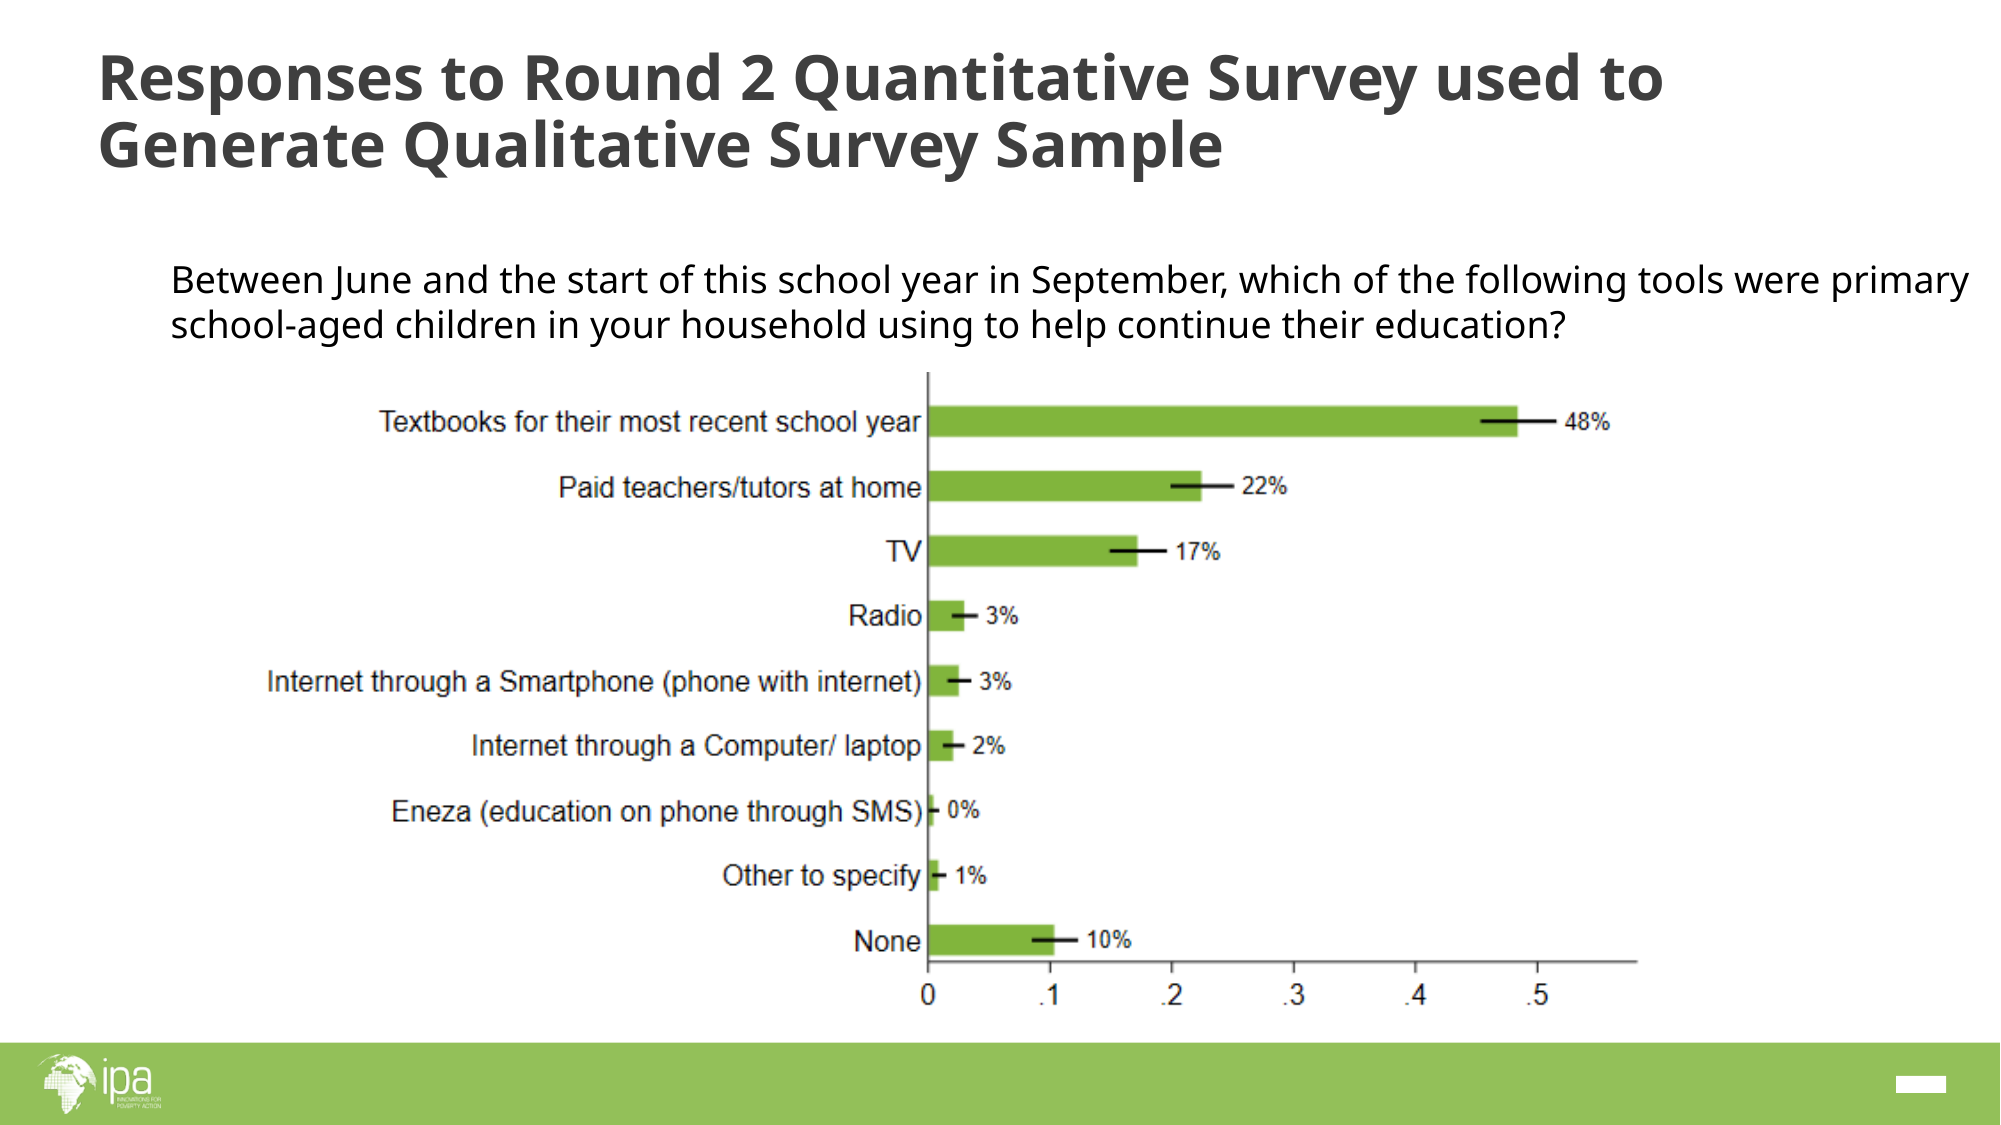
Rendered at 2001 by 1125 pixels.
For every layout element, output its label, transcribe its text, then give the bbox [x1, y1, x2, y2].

picture [37, 1054, 161, 1114]
title Responses to Round 2 Quantitative Survey used to Generate Qualitative Survey Sample [82, 62, 1984, 189]
picture [183, 372, 1668, 1031]
text_box Between June and the start of this school year in September, which of the following tools were primary school-aged children in your household using to help continue their education? [155, 241, 2000, 362]
